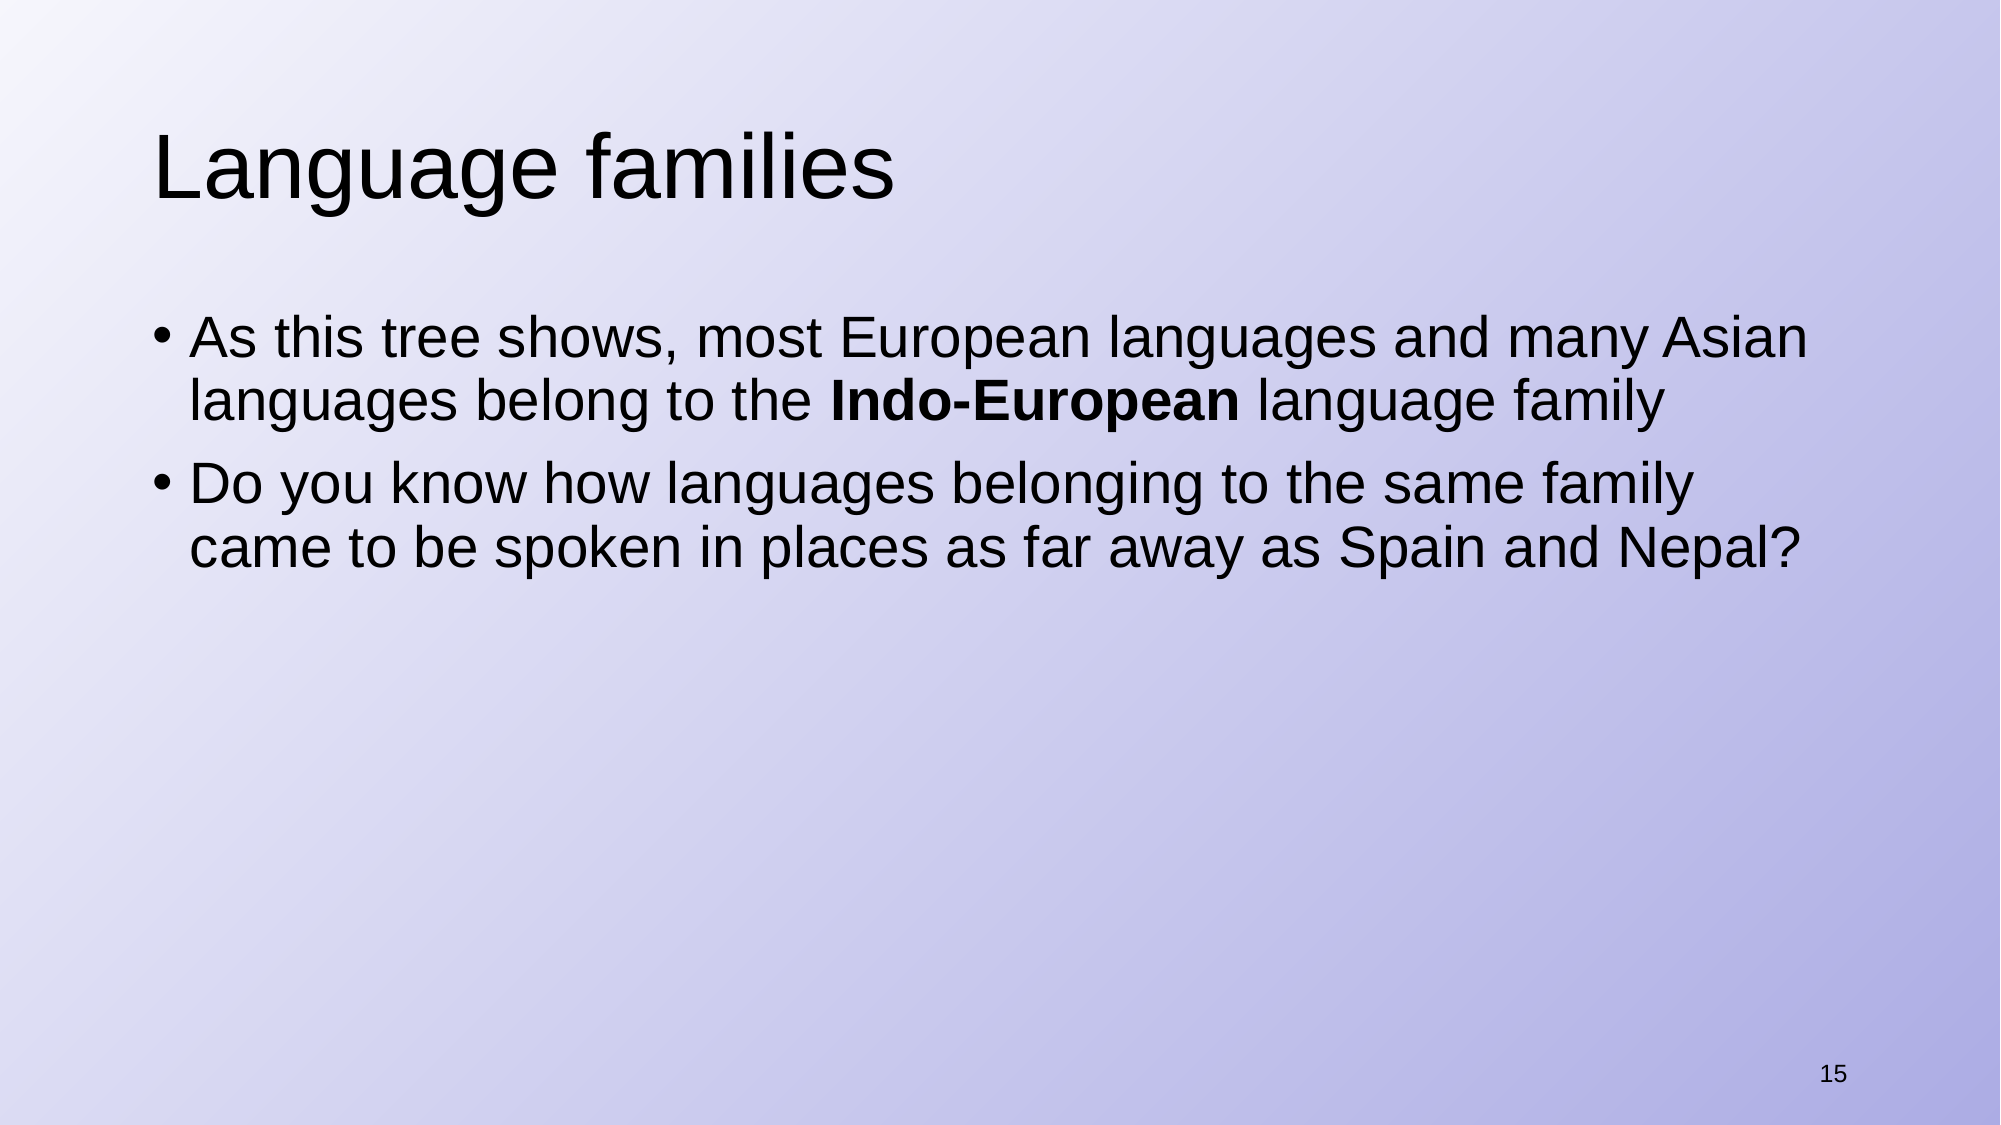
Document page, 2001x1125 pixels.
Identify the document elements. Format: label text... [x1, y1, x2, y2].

list As this tree shows, most European languages and many Asian languages belong to the Indo-European language family Do you know how languages belonging to the same family came to be spoken in places as far away as Spain and Nepal? [137, 299, 1863, 1014]
slide_number 15 [1412, 1042, 1863, 1103]
title Language families [137, 59, 1863, 278]
